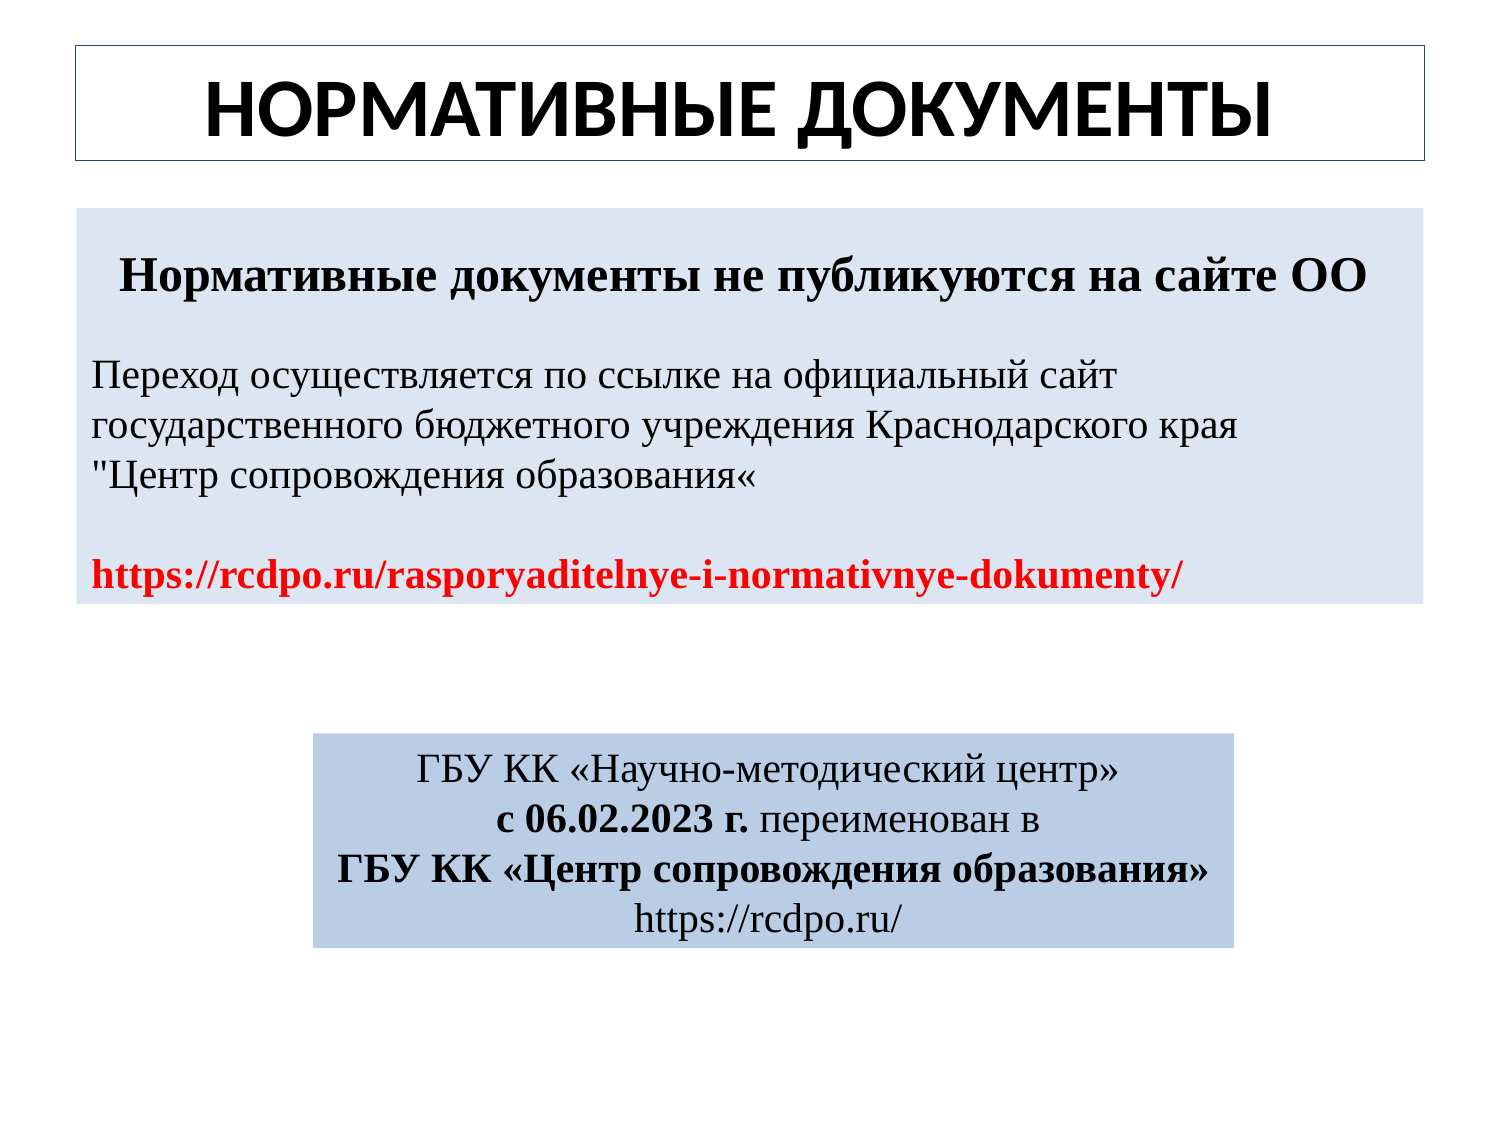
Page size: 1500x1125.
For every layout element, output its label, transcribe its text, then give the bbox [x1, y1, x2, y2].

text_box ГБУ КК «Научно-методический центр» с 06.02.2023 г. переименован в ГБУ КК «Центр сопровождения образования» https://rcdpo.ru/ [312, 733, 1235, 949]
title НОРМАТИВНЫЕ ДОКУМЕНТЫ [75, 45, 1425, 161]
text_box Нормативные документы не публикуются на сайте ОО Переход осуществляется по ссылке на официальный сайт государственного бюджетного учреждения Краснодарского края "Центр сопровождения образования« https://rcdpo.ru/rasporyaditelnye-i-normativnye-dokumenty/ [76, 208, 1424, 605]
